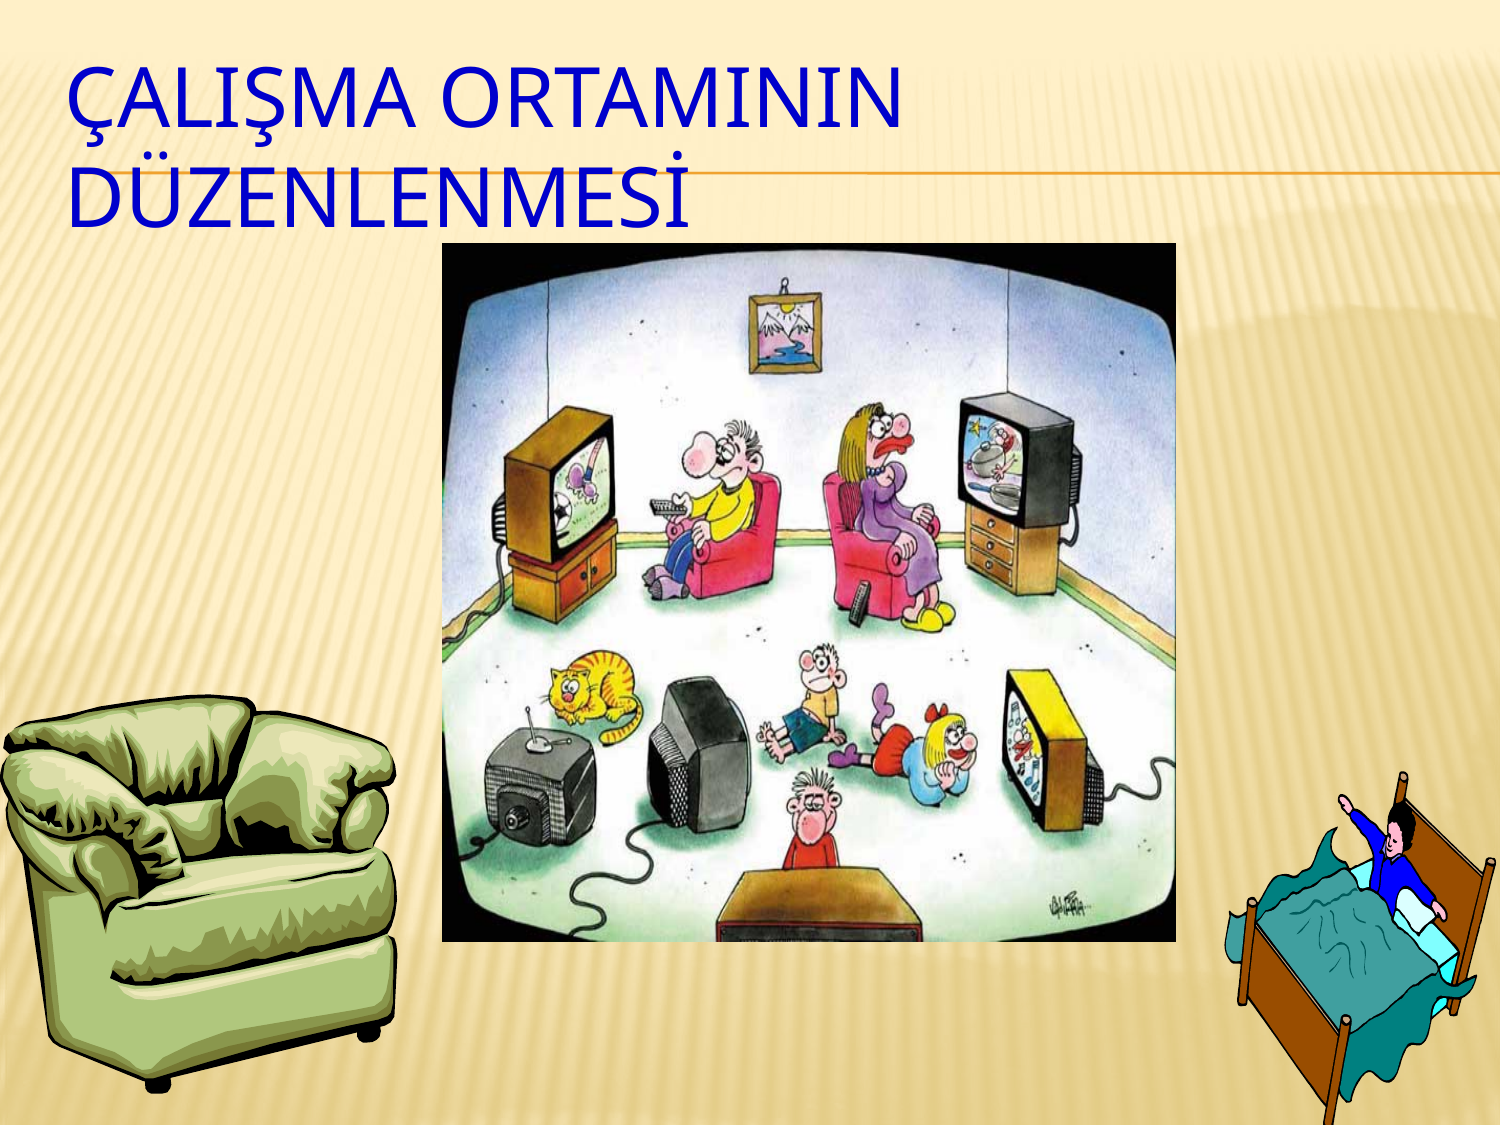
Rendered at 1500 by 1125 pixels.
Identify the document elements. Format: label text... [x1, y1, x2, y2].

picture [442, 243, 1176, 943]
picture [0, 692, 401, 1098]
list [1222, 762, 1500, 1125]
title Çalışma Ortamının Düzenlenmesi [50, 75, 1475, 213]
